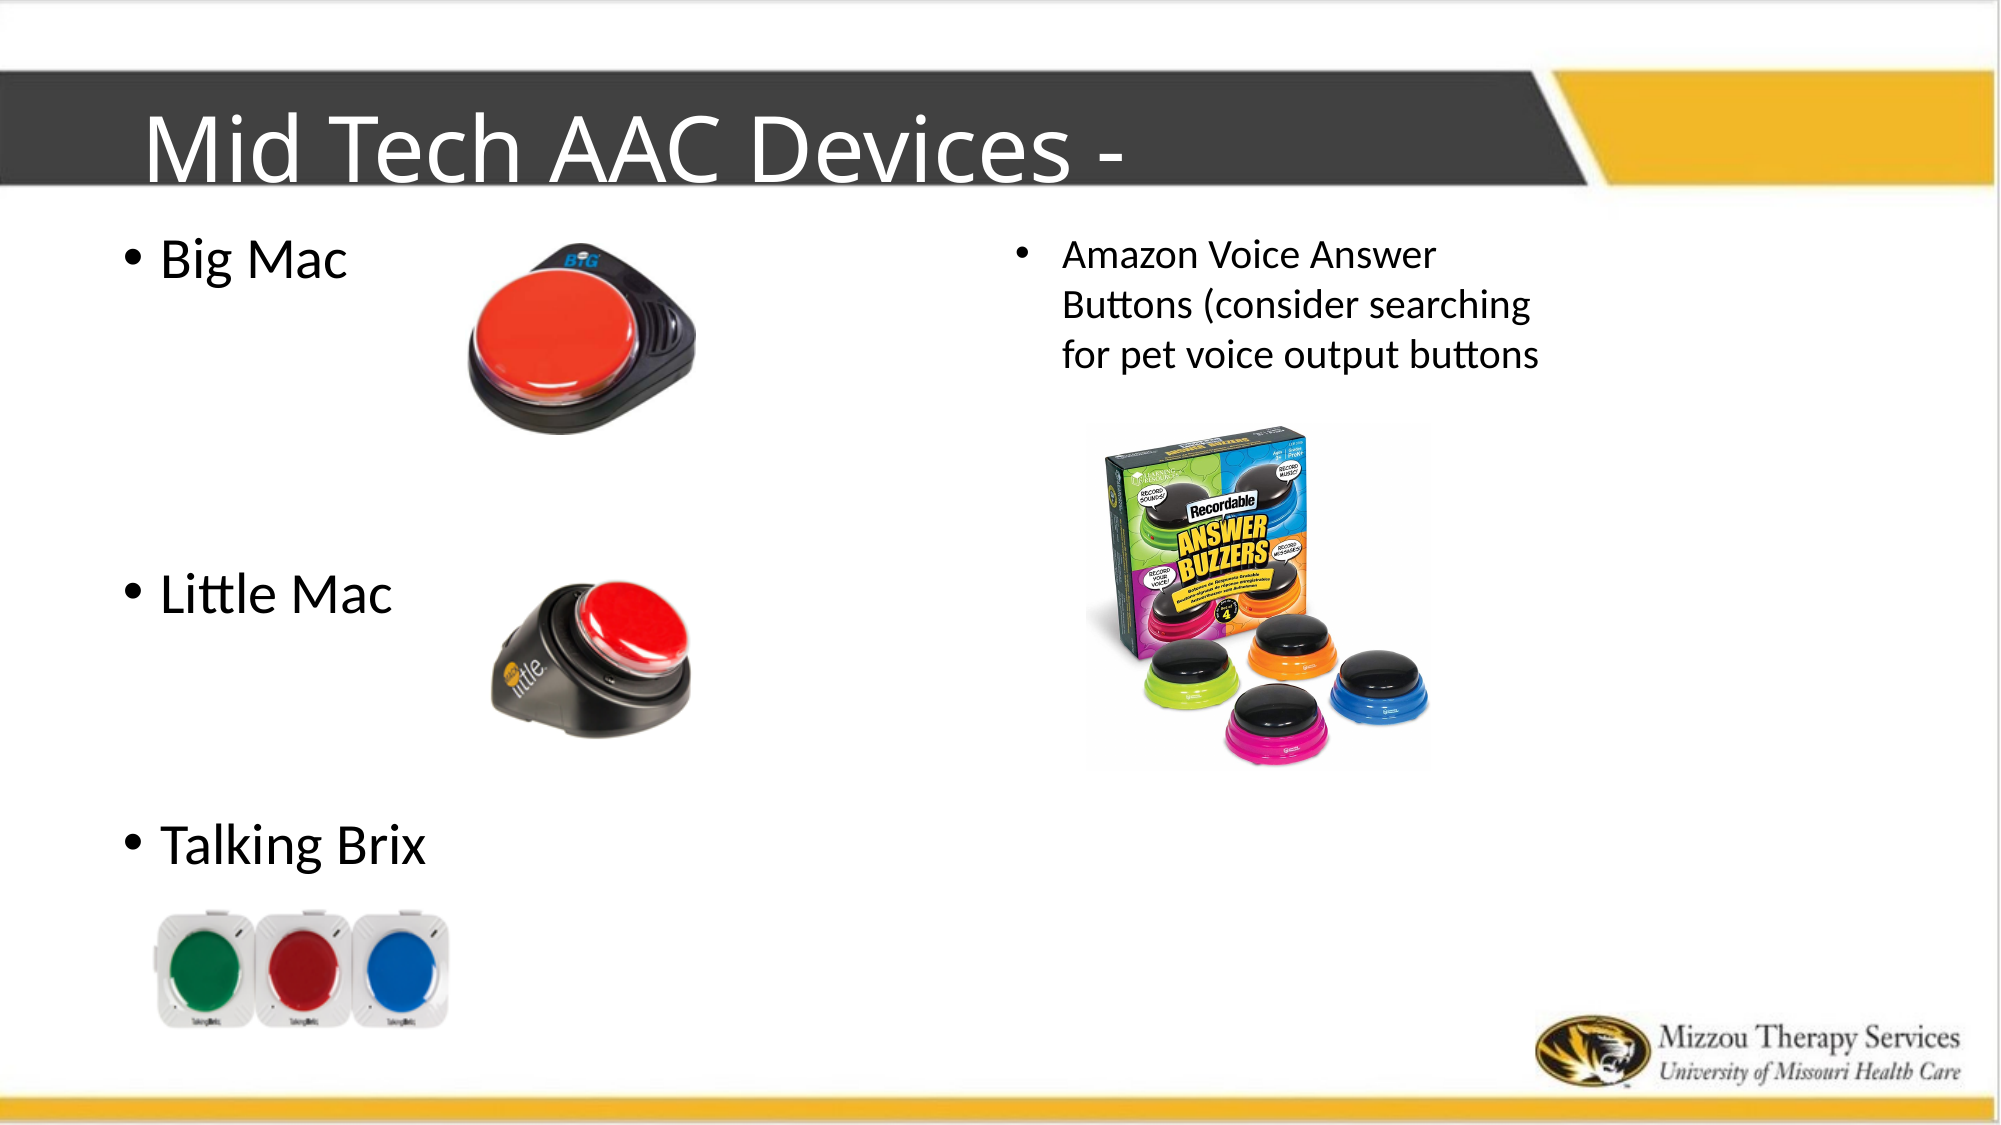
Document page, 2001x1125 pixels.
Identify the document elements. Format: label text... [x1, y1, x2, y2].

text_box Big Mac Little Mac Talking Brix [107, 220, 891, 992]
text_box Amazon Voice Answer Buttons (consider searching for pet voice output buttons [1000, 219, 1576, 385]
title Mid Tech AAC Devices - [126, 44, 1852, 262]
picture [0, 0, 2001, 1125]
